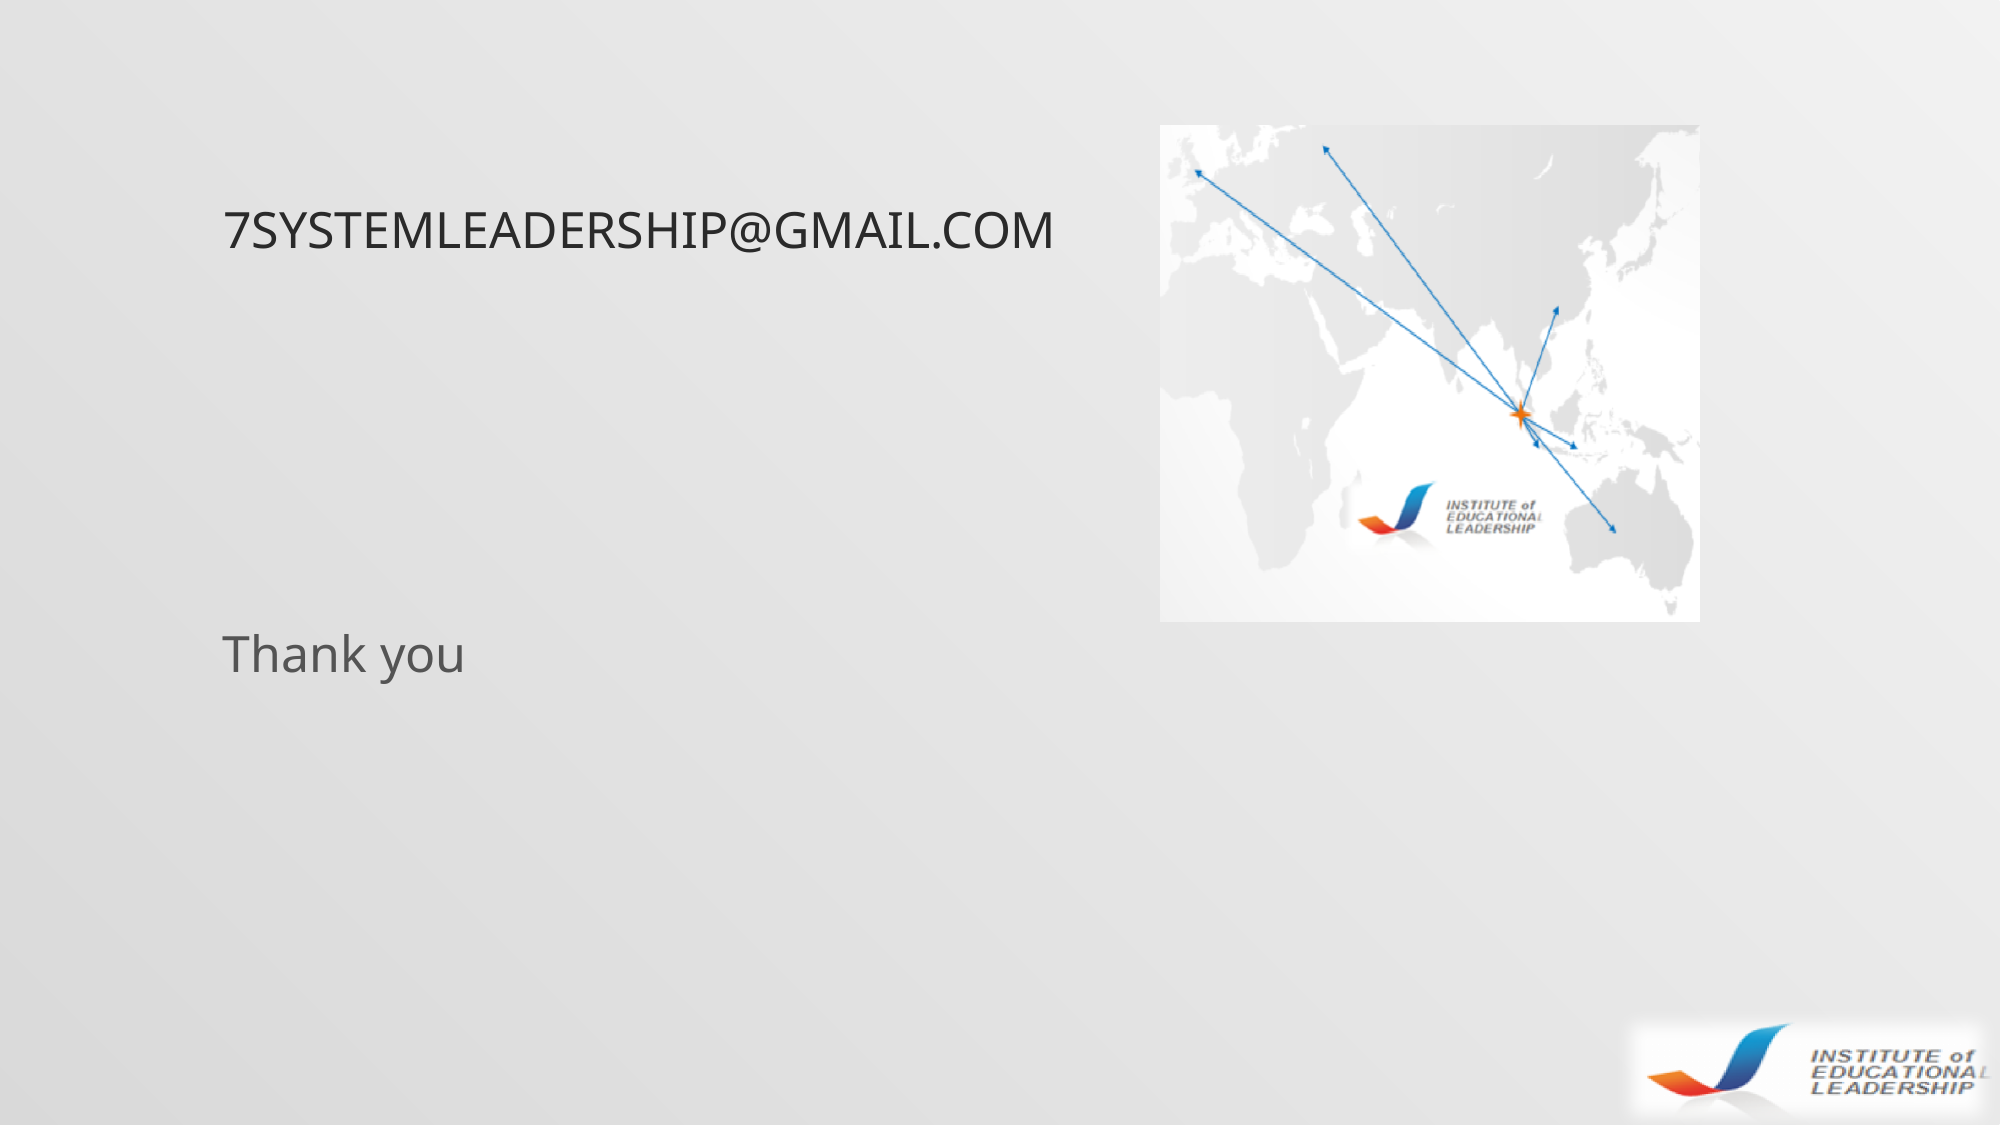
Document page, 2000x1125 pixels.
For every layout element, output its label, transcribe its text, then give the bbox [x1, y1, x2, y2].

title 7systemleadership@gmail.com [208, 130, 1106, 268]
text_box Thank you [208, 621, 1106, 691]
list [1160, 125, 1700, 622]
picture [1613, 1006, 2000, 1125]
